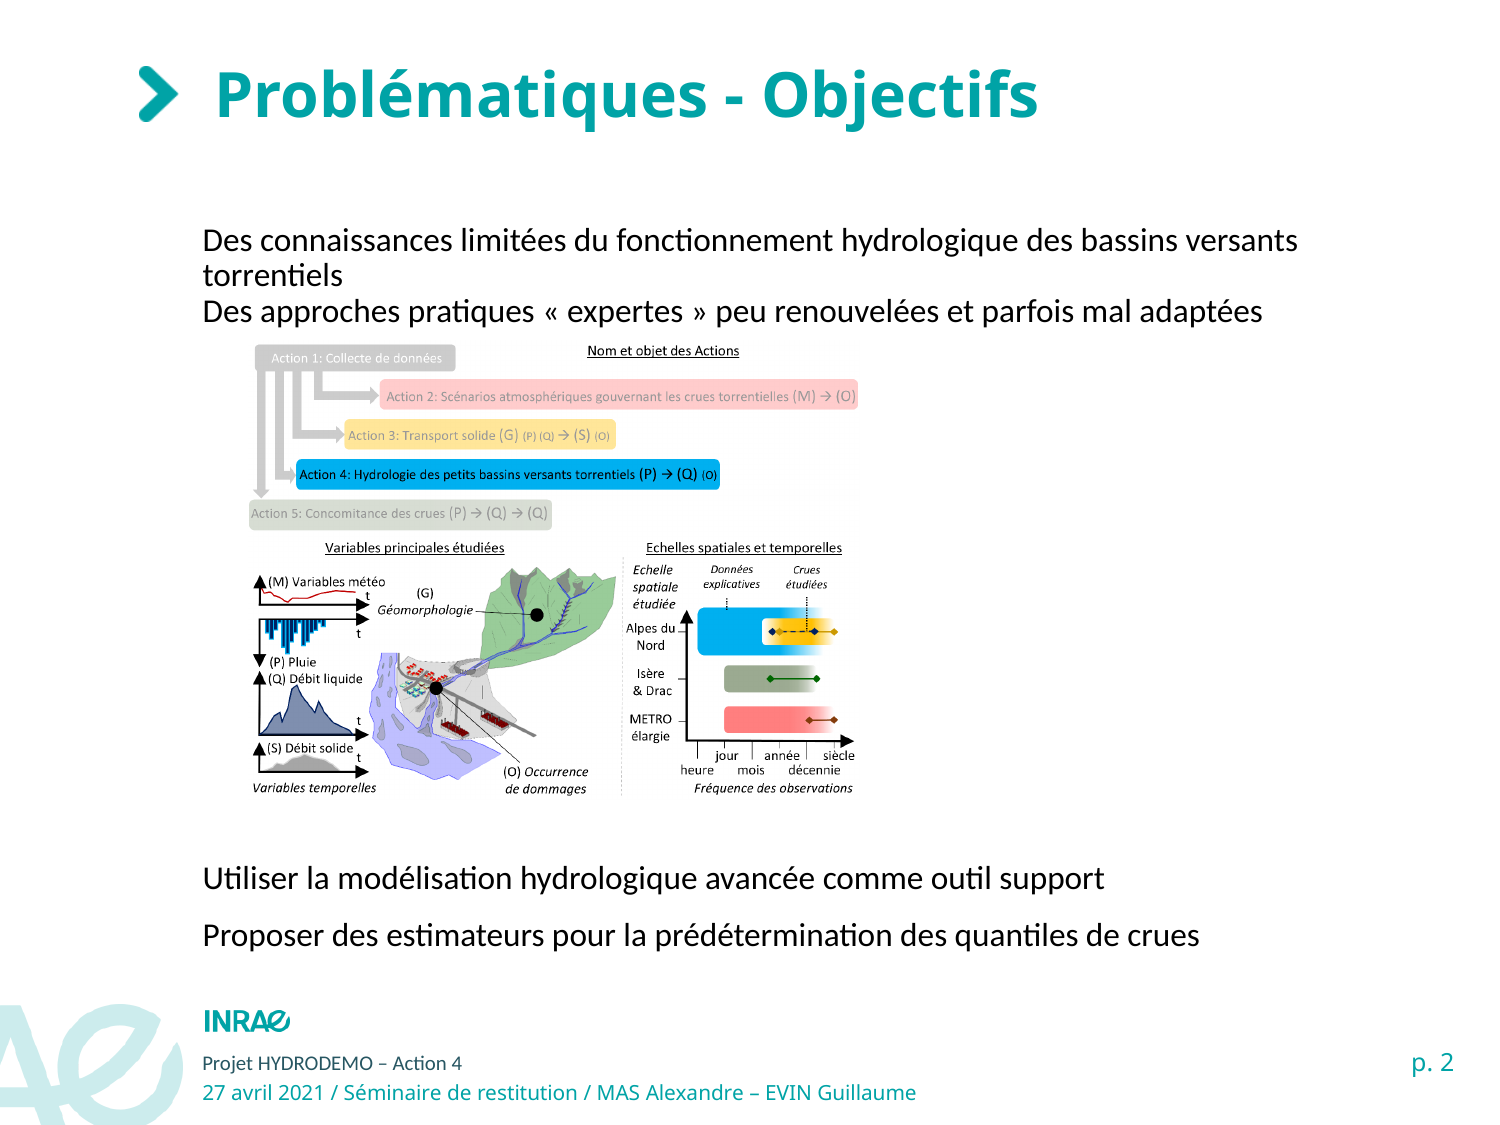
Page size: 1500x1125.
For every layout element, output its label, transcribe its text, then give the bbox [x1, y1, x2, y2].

picture [139, 66, 180, 122]
list Des connaissances limitées du fonctionnement hydrologique des bassins versants torrentiels Des approches pratiques « expertes » peu renouvelées et parfois mal adaptées Utiliser la modélisation hydrologique avancée comme outil support Proposer des estimateurs pour la prédétermination des quantiles de crues [187, 214, 1379, 1052]
picture [0, 996, 329, 1125]
title Problématiques - Objectifs [139, 24, 1397, 171]
picture [248, 340, 860, 800]
picture [321, 1058, 328, 1069]
